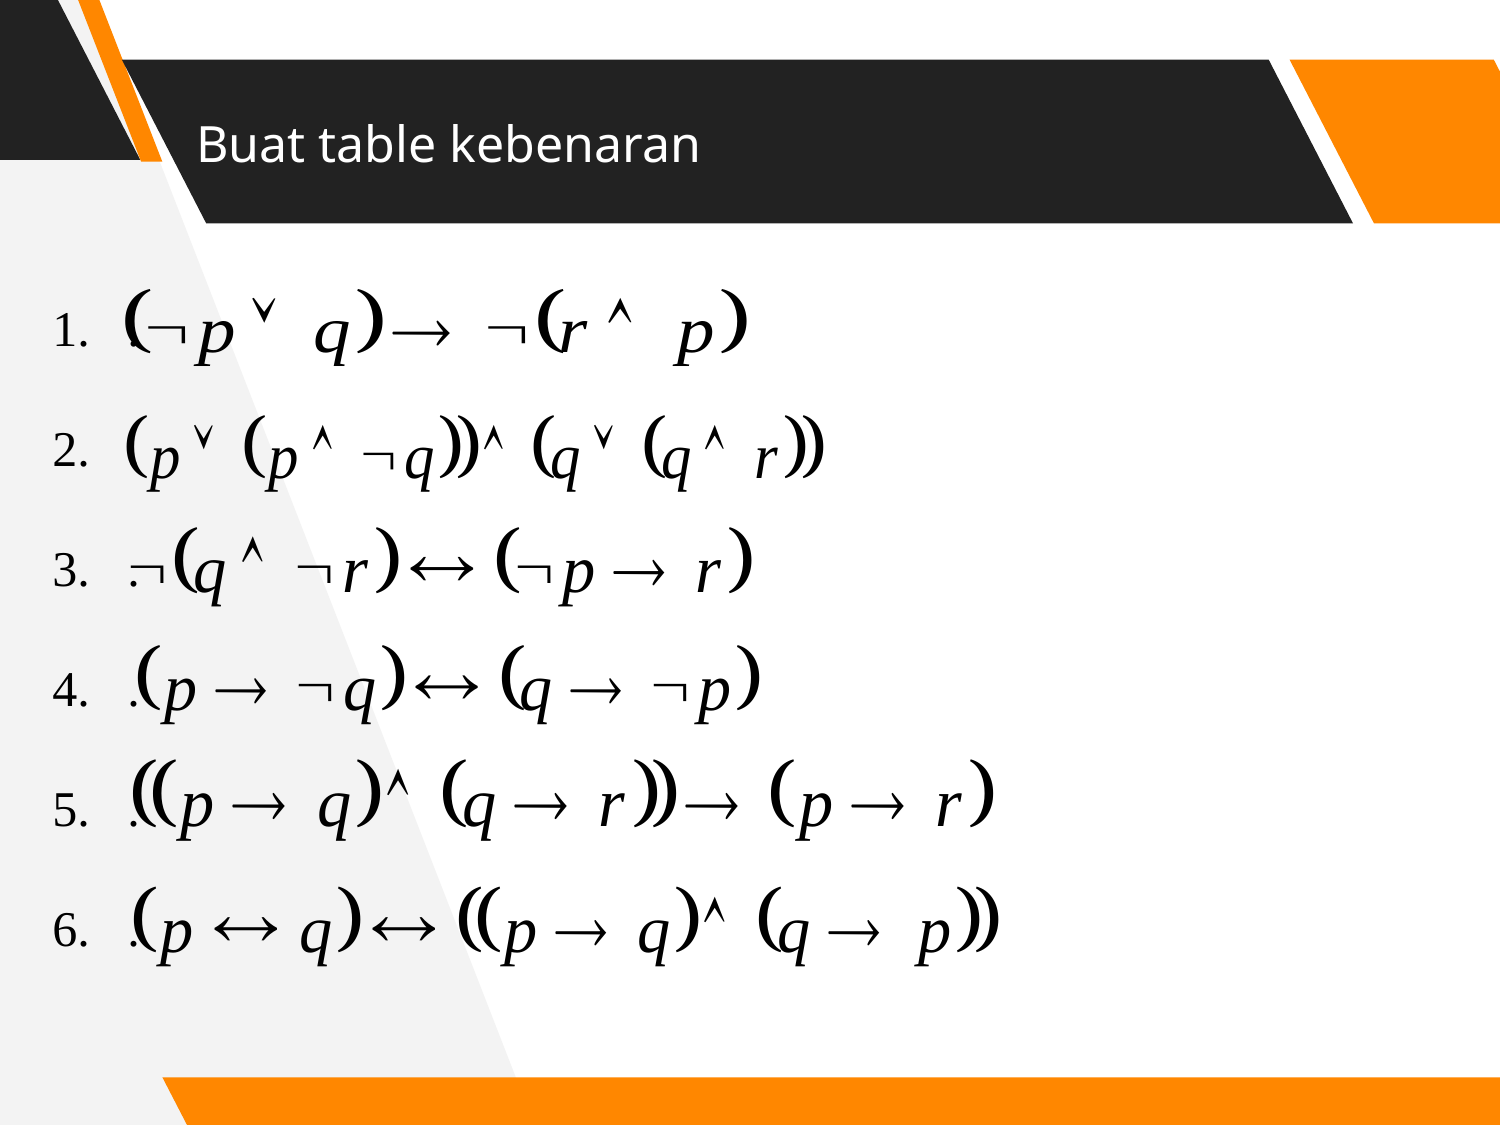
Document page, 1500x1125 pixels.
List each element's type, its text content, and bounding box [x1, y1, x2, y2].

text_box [122, 884, 1001, 981]
text_box . . . . . . [37, 289, 213, 1084]
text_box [120, 756, 1000, 856]
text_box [118, 524, 756, 621]
title Buat table kebenaran [181, 60, 1285, 225]
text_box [112, 286, 751, 381]
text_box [115, 413, 829, 505]
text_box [126, 642, 765, 738]
